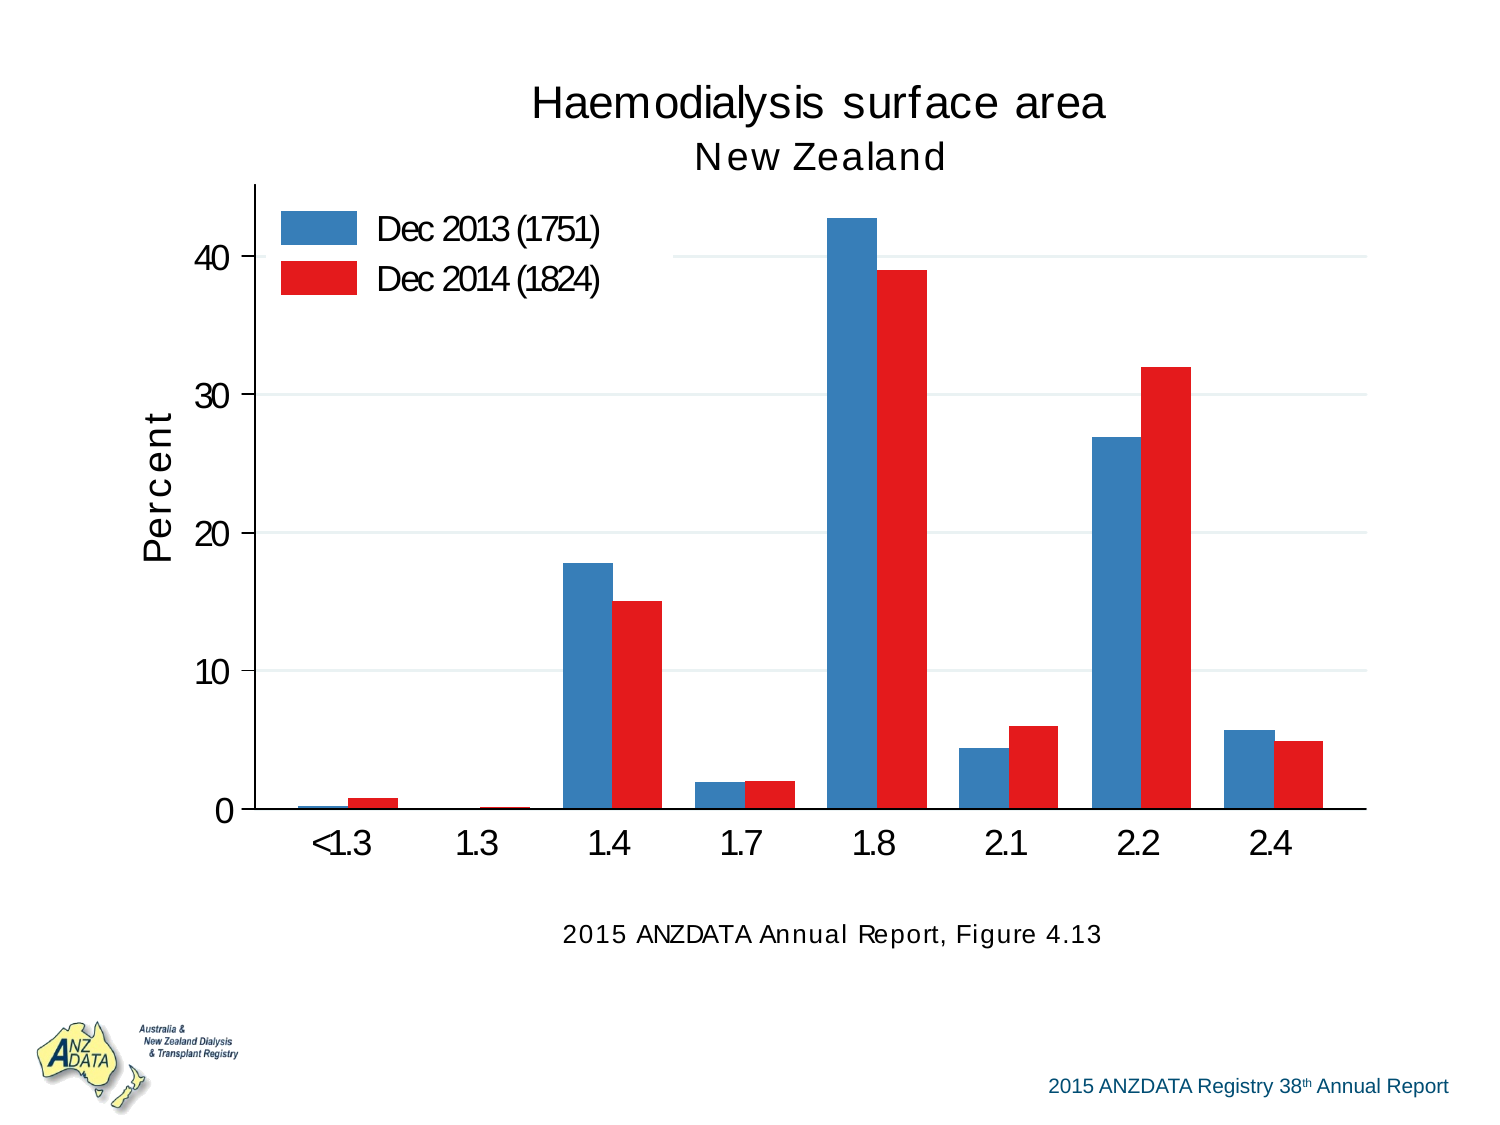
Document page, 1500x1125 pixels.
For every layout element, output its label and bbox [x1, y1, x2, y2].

picture [1306, 1078, 1311, 1087]
picture [100, 42, 1400, 988]
picture [29, 1016, 243, 1118]
